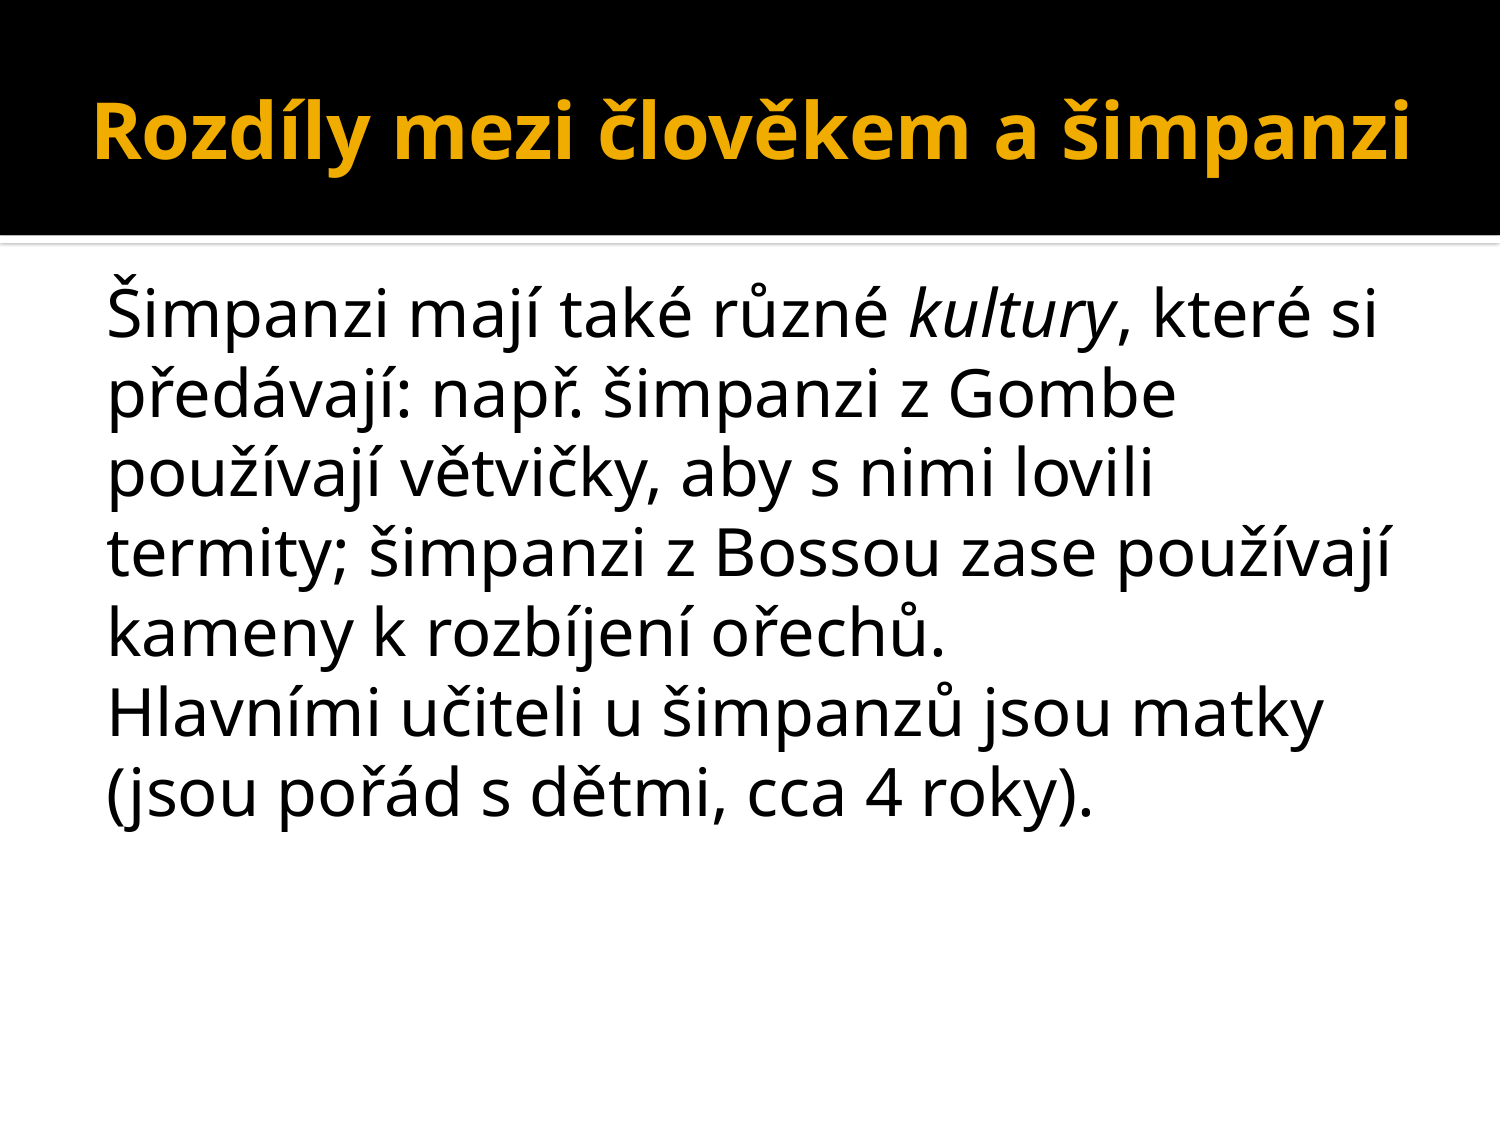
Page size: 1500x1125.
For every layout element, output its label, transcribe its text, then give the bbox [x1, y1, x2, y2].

title Rozdíly mezi člověkem a šimpanzi [75, 25, 1425, 231]
list Šimpanzi mají také různé kultury, které si předávají: např. šimpanzi z Gombe používají větvičky, aby s nimi lovili termity; šimpanzi z Bossou zase používají kameny k rozbíjení ořechů. Hlavními učiteli u šimpanzů jsou matky (jsou pořád s dětmi, cca 4 roky). [77, 255, 1428, 1015]
